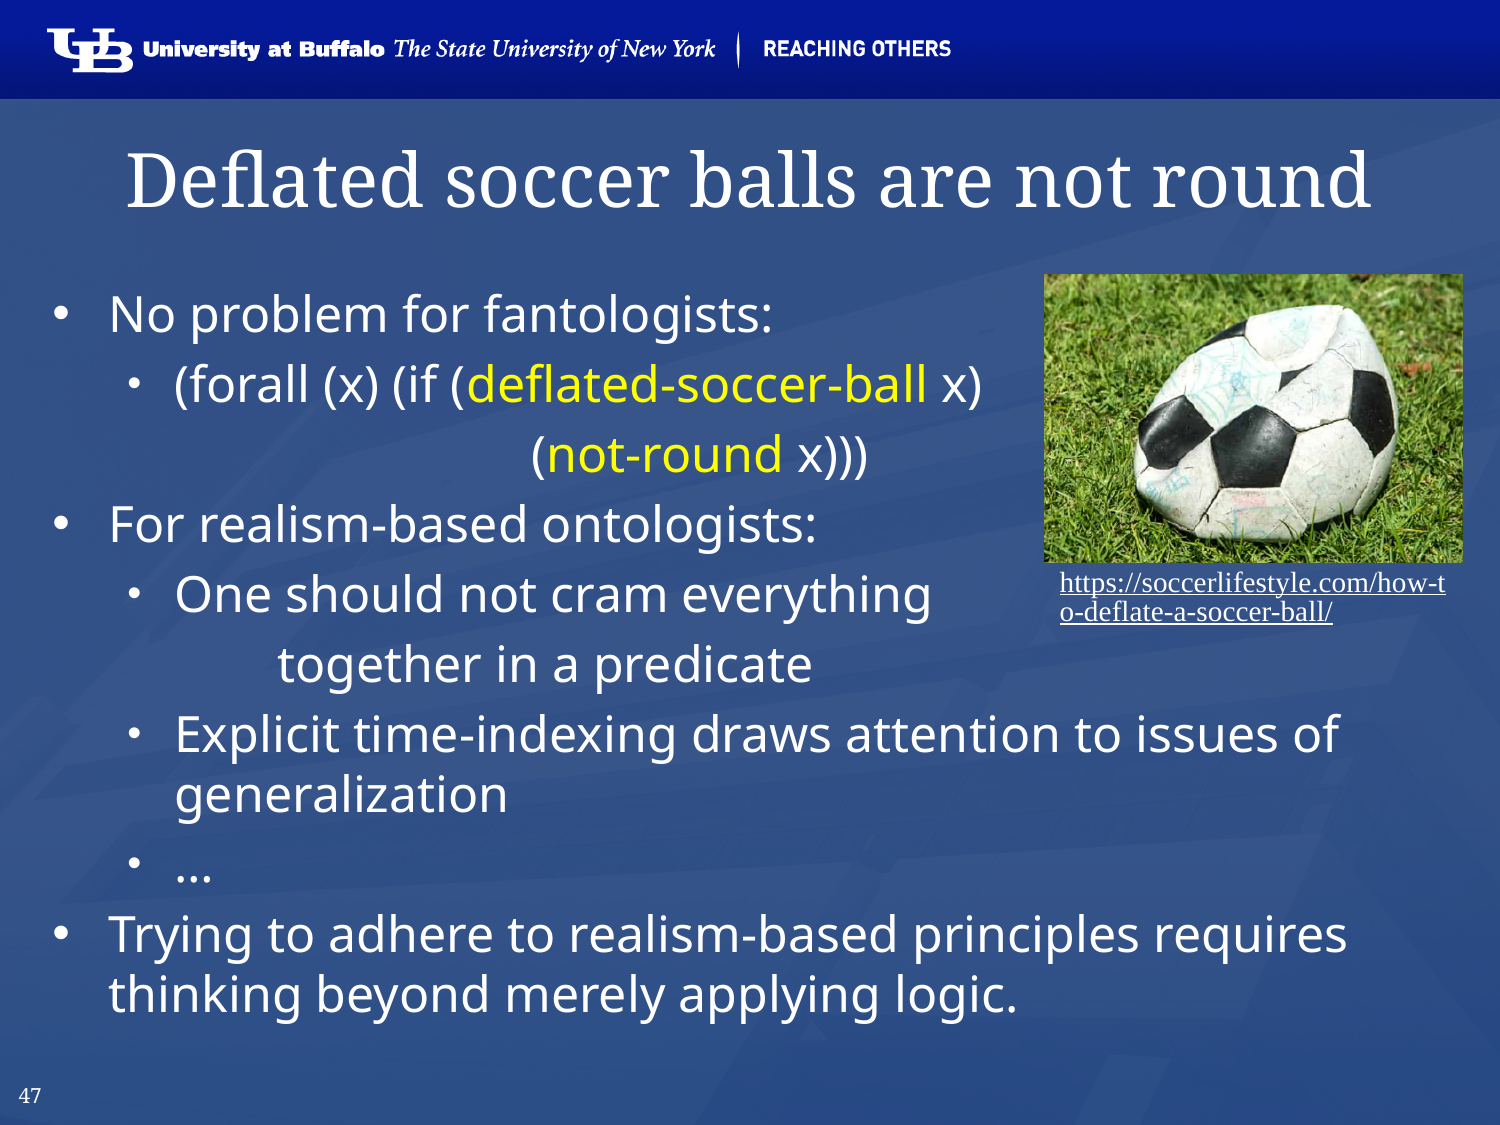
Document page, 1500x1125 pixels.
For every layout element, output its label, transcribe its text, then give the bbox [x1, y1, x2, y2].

picture [1044, 274, 1463, 563]
text_box https://soccerlifestyle.com/how-to-deflate-a-soccer-ball/ [1044, 570, 1463, 641]
title Deflated soccer balls are not round [37, 125, 1463, 250]
list No problem for fantologists: (forall (x) (if (deflated-soccer-ball x) (not-round x))) For realism-based ontologists: One should not cram everything together in a predicate Explicit time-indexing draws attention to issues of generalization … Trying to adhere to realism-based principles requires thinking beyond merely applying logic. [37, 275, 1463, 1088]
picture [0, 0, 1500, 99]
